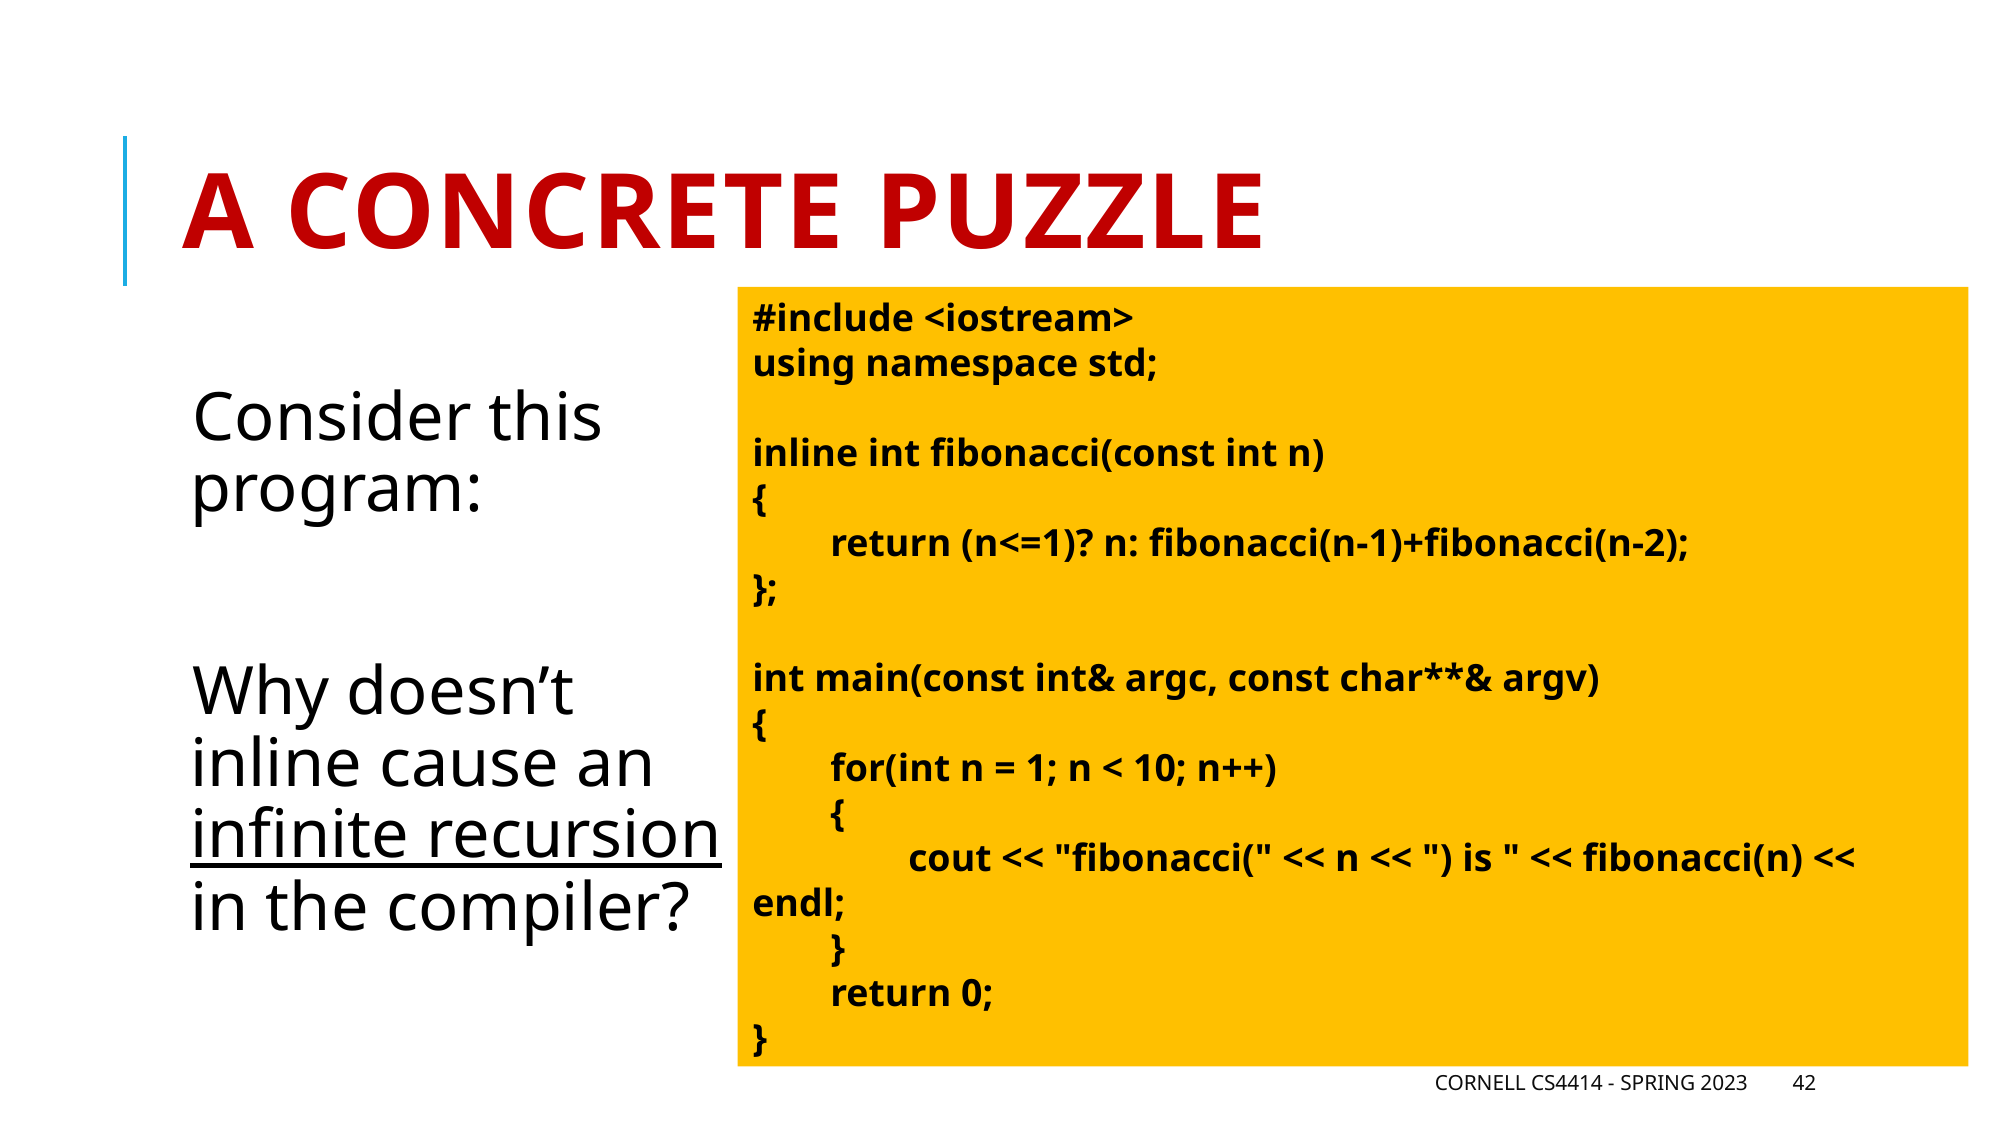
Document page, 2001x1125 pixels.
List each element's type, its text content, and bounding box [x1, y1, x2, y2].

slide_number 42 [1777, 1067, 1938, 1107]
list Consider this program: Why doesn’t inline cause an infinite recursion in the compiler? [168, 375, 737, 1035]
footer Cornell CS4414 - Spring 2023 [794, 1067, 1763, 1107]
text_box #include <iostream> using namespace std; inline int fibonacci(const int n) { return (n<=1)? n: fibonacci(n-1)+fibonacci(n-2); }; int main(const int& argc, const char**& argv) { for(int n = 1; n < 10; n++) { cout << "fibonacci(" << n << ") is " << fibonacci(n) << endl; } return 0; } [737, 286, 1969, 1067]
title A concrete puzzle [168, 96, 1914, 342]
